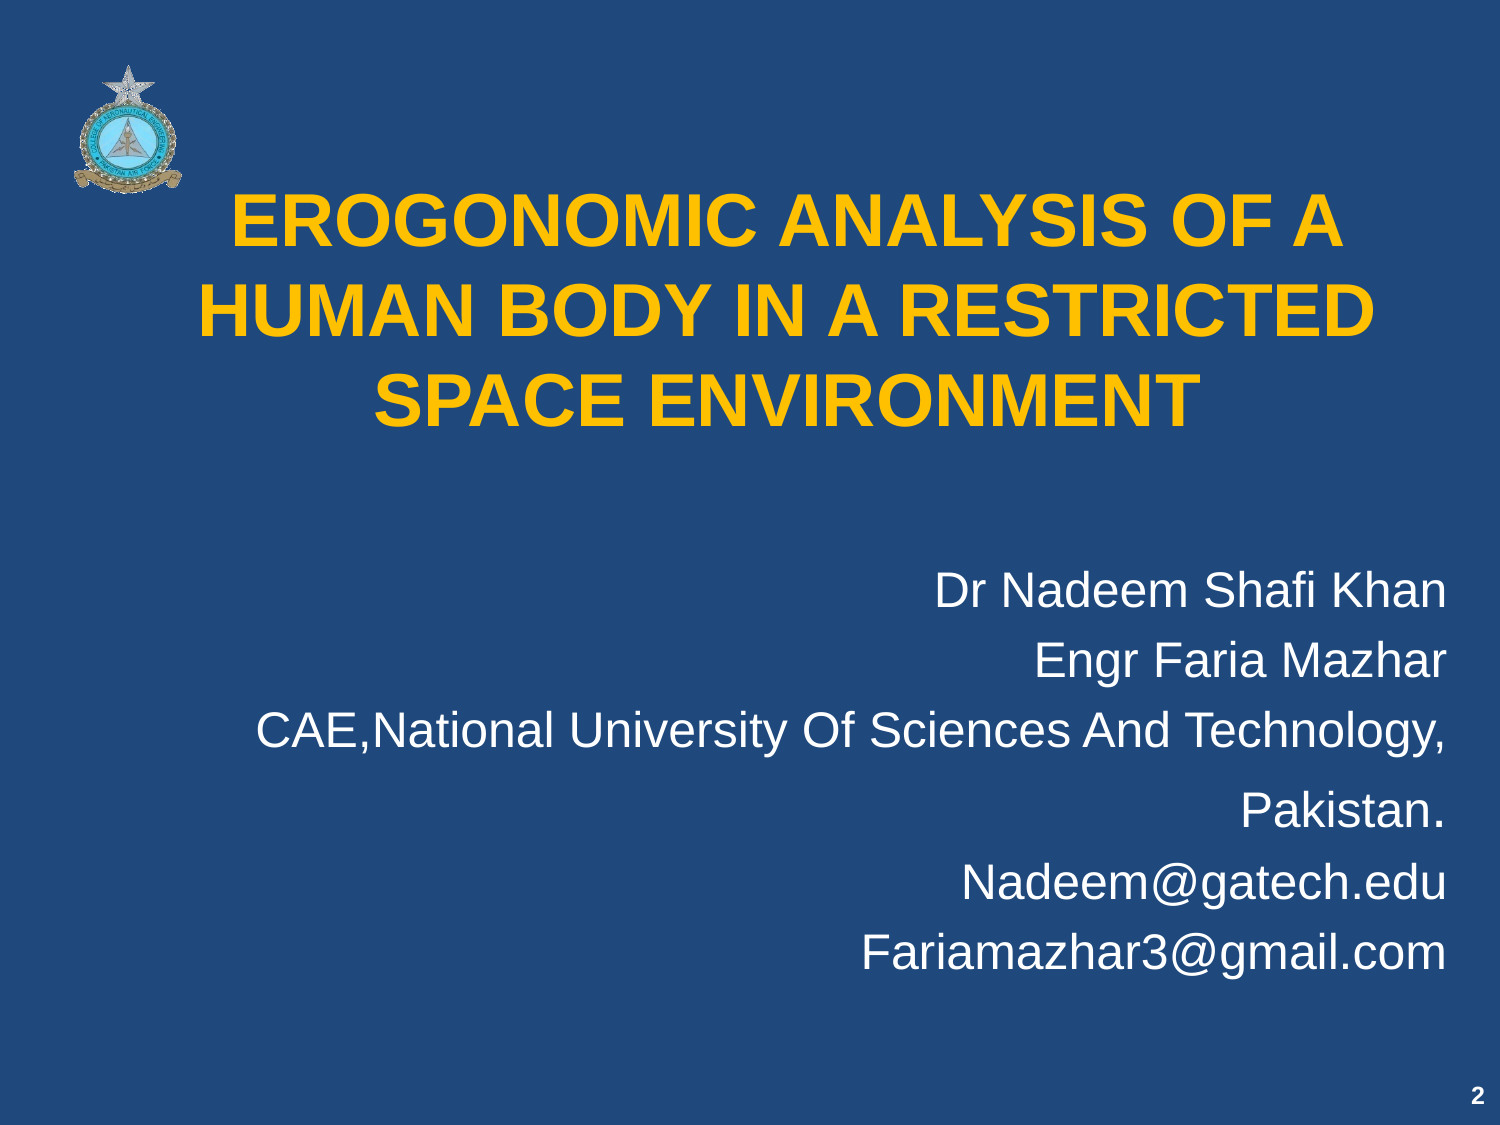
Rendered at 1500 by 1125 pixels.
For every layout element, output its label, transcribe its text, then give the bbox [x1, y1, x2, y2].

title EROGONOMIC ANALYSIS OF A HUMAN BODY IN A RESTRICTED SPACE ENVIRONMENT [112, 212, 1463, 401]
slide_number 2 [1400, 1065, 1500, 1125]
list Dr Nadeem Shafi Khan Engr Faria Mazhar CAE,National University Of Sciences And Technology, Pakistan. Nadeem@gatech.edu Fariamazhar3@gmail.com [0, 549, 1463, 1125]
picture [62, 62, 200, 194]
